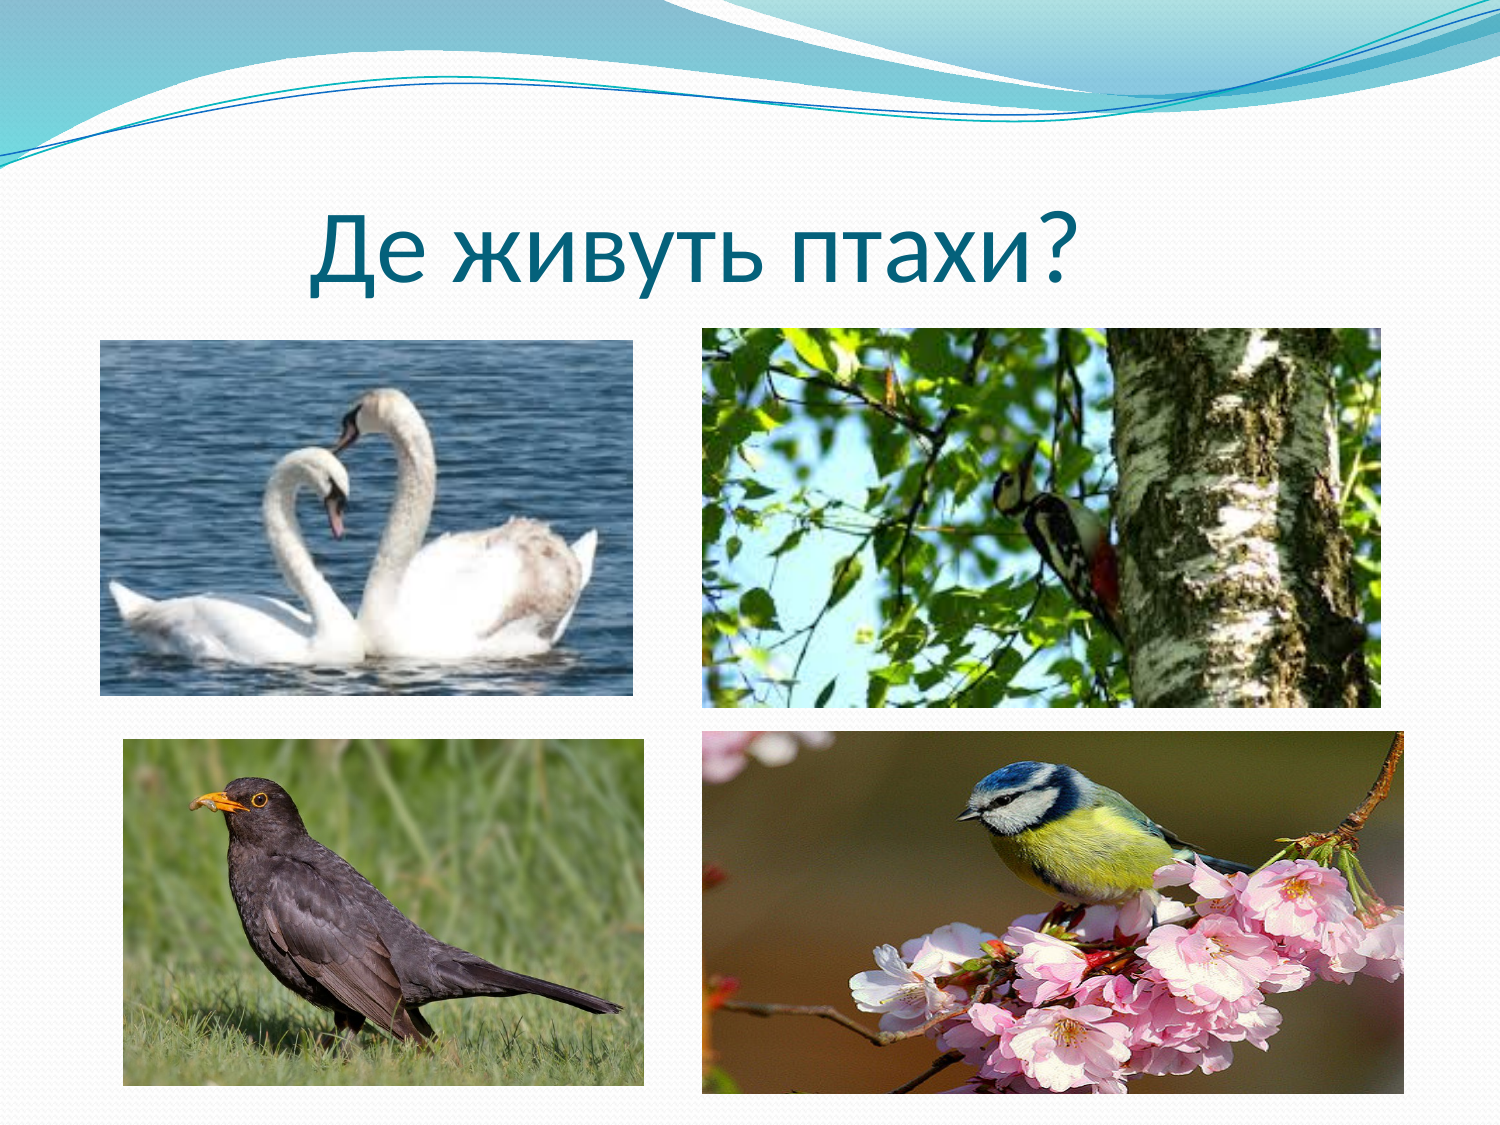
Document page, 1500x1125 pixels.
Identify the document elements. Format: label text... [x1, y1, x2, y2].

picture [702, 731, 1404, 1095]
picture [123, 739, 644, 1087]
picture [702, 328, 1381, 708]
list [100, 340, 634, 696]
title Де живуть птахи? [75, 115, 1425, 303]
